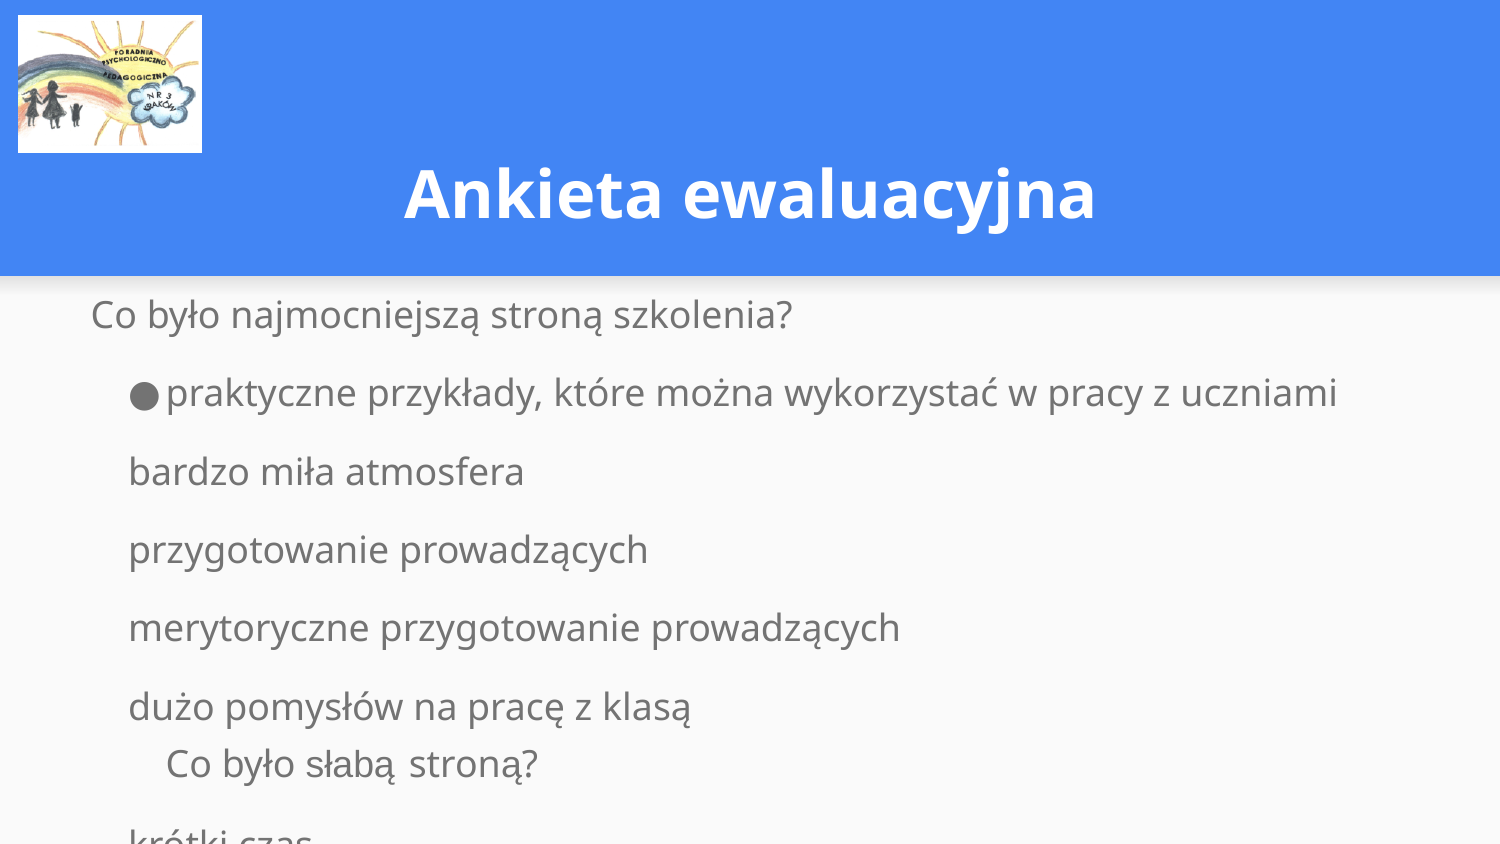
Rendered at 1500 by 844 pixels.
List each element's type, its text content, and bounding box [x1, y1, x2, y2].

title Ankieta ewaluacyjna [77, 121, 1427, 248]
picture [17, 15, 203, 154]
list Co było najmocniejszą stroną szkolenia? praktyczne przykłady, które można wykorzystać w pracy z uczniami bardzo miła atmosfera przygotowanie prowadzących merytoryczne przygotowanie prowadzących dużo pomysłów na pracę z klasą Co było słabą stroną? krótki czas nie było [75, 275, 1425, 844]
